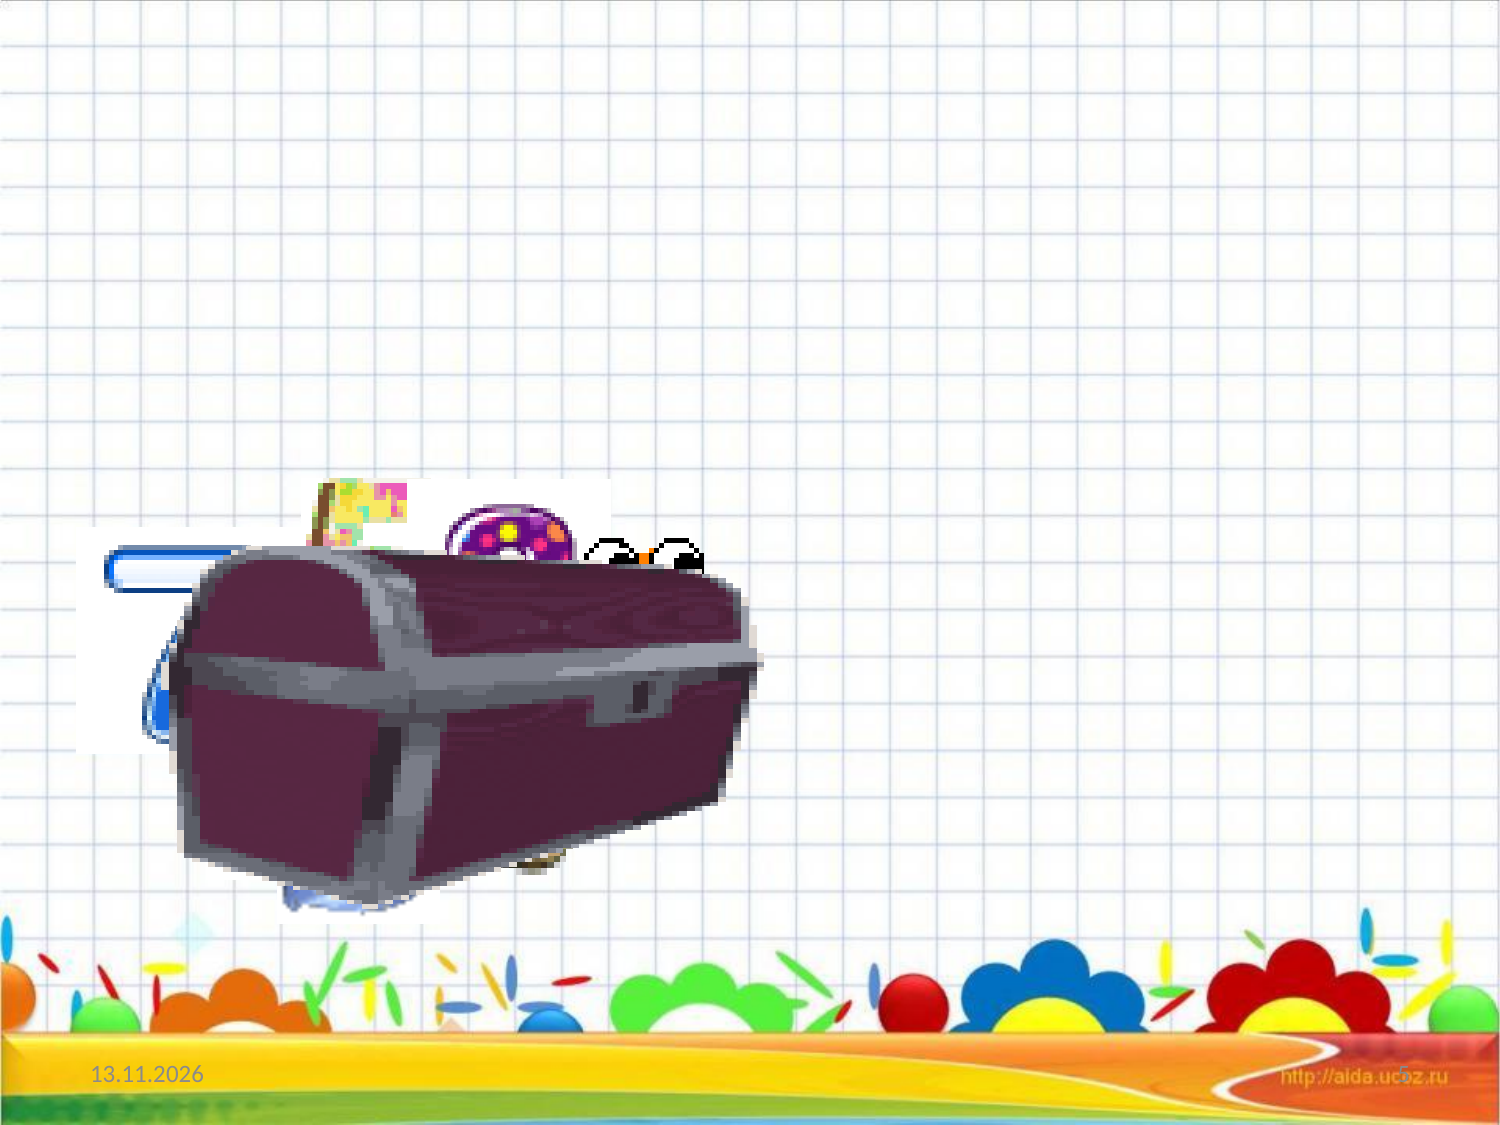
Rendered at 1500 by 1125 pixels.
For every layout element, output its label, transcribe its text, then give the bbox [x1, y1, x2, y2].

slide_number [75, 1042, 425, 1103]
slide_number 5 [1074, 1042, 1425, 1103]
picture [0, 0, 1500, 1125]
